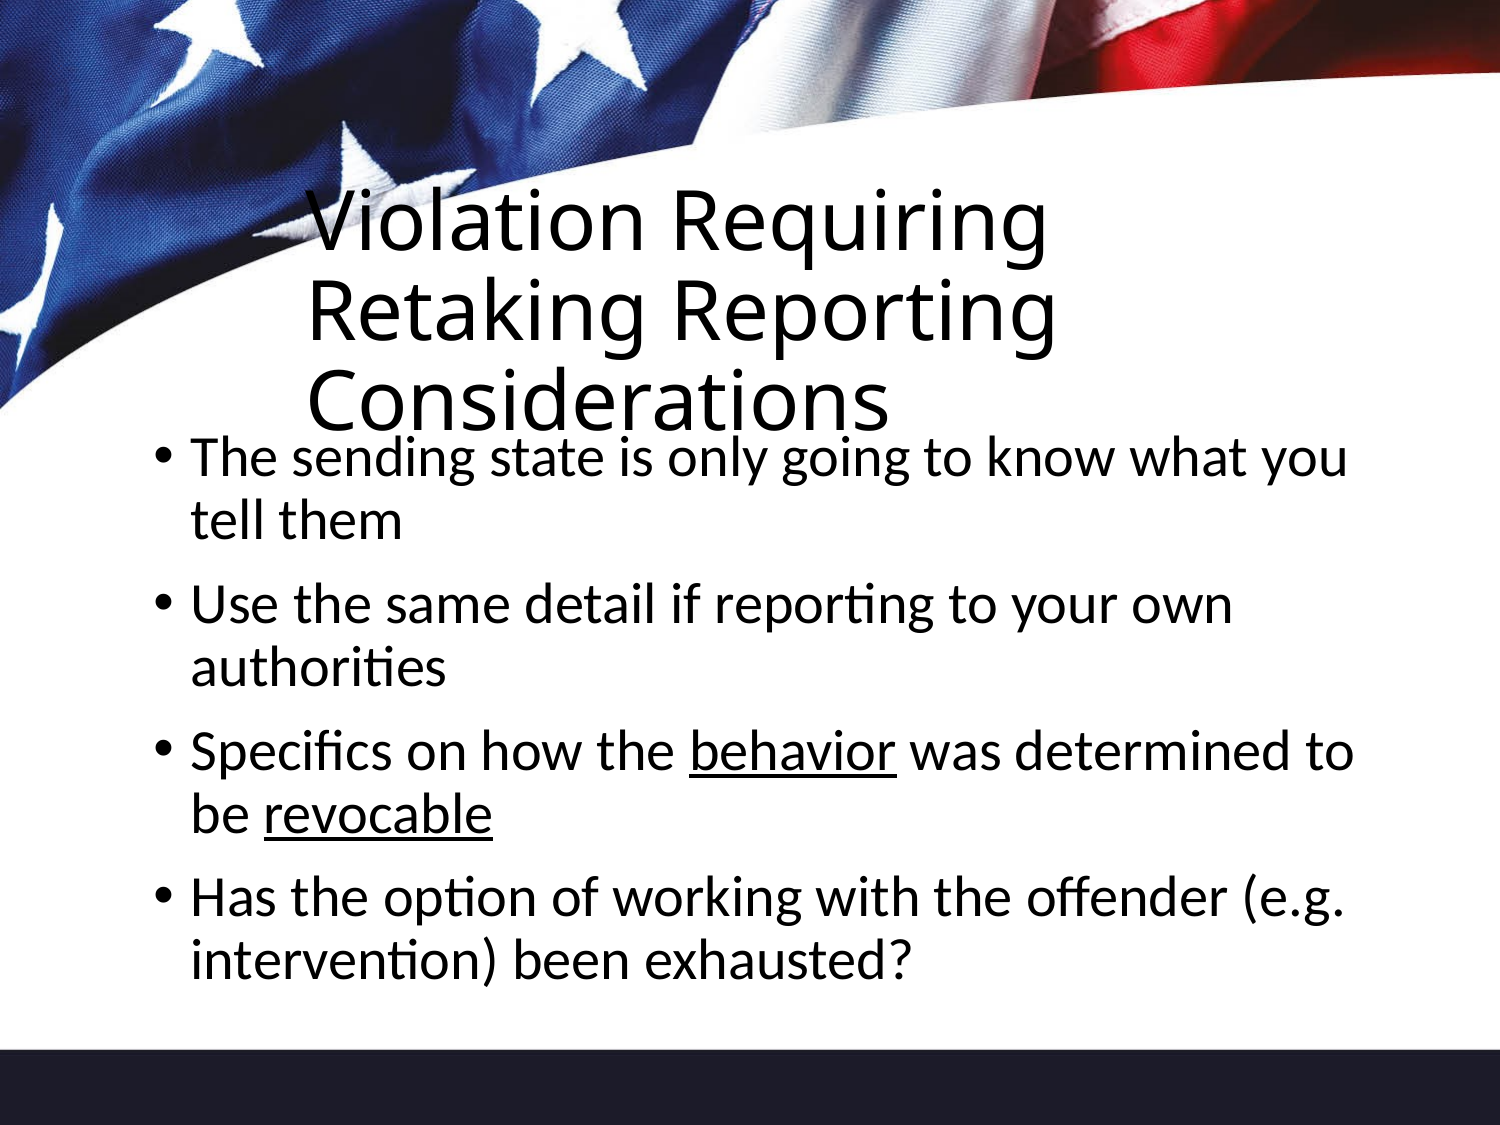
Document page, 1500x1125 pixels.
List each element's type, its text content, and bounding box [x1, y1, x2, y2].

title Violation Requiring Retaking Reporting Considerations [290, 256, 1422, 371]
picture [0, 0, 1500, 1125]
list The sending state is only going to know what you tell them Use the same detail if reporting to your own authorities Specifics on how the behavior was determined to be revocable Has the option of working with the offender (e.g. intervention) been exhausted? [138, 418, 1397, 1067]
